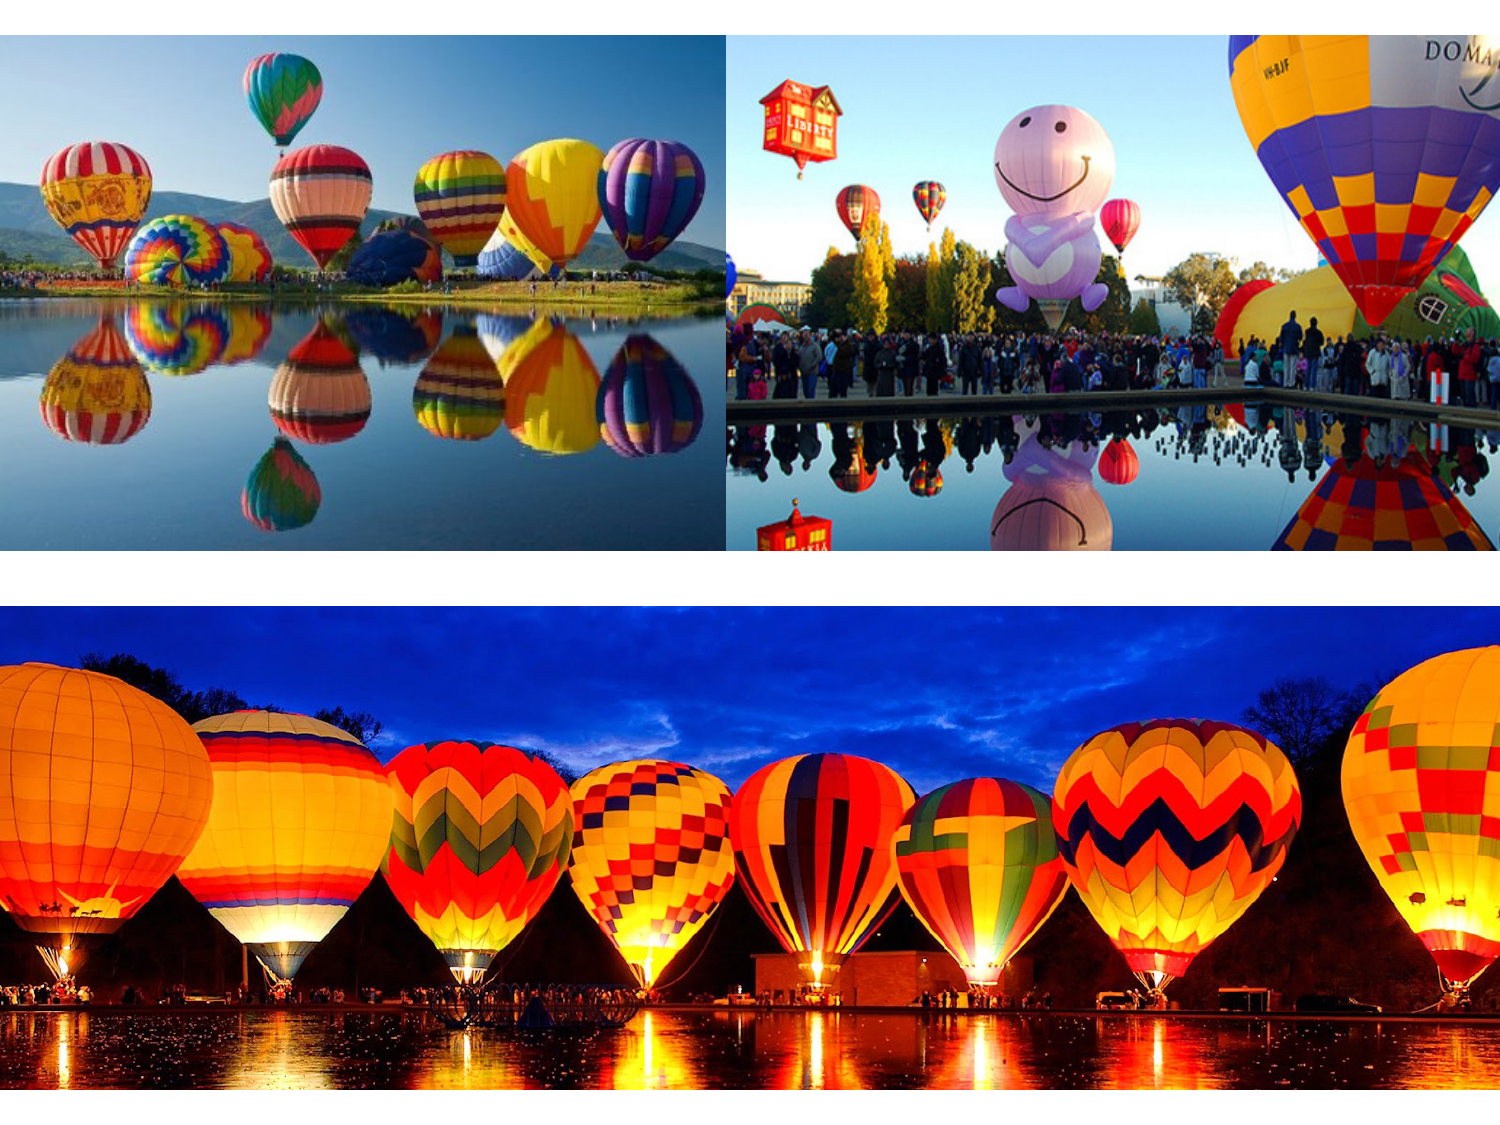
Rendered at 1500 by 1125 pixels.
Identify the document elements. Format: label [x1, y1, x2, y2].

picture [0, 606, 1500, 1091]
picture [0, 34, 1500, 551]
